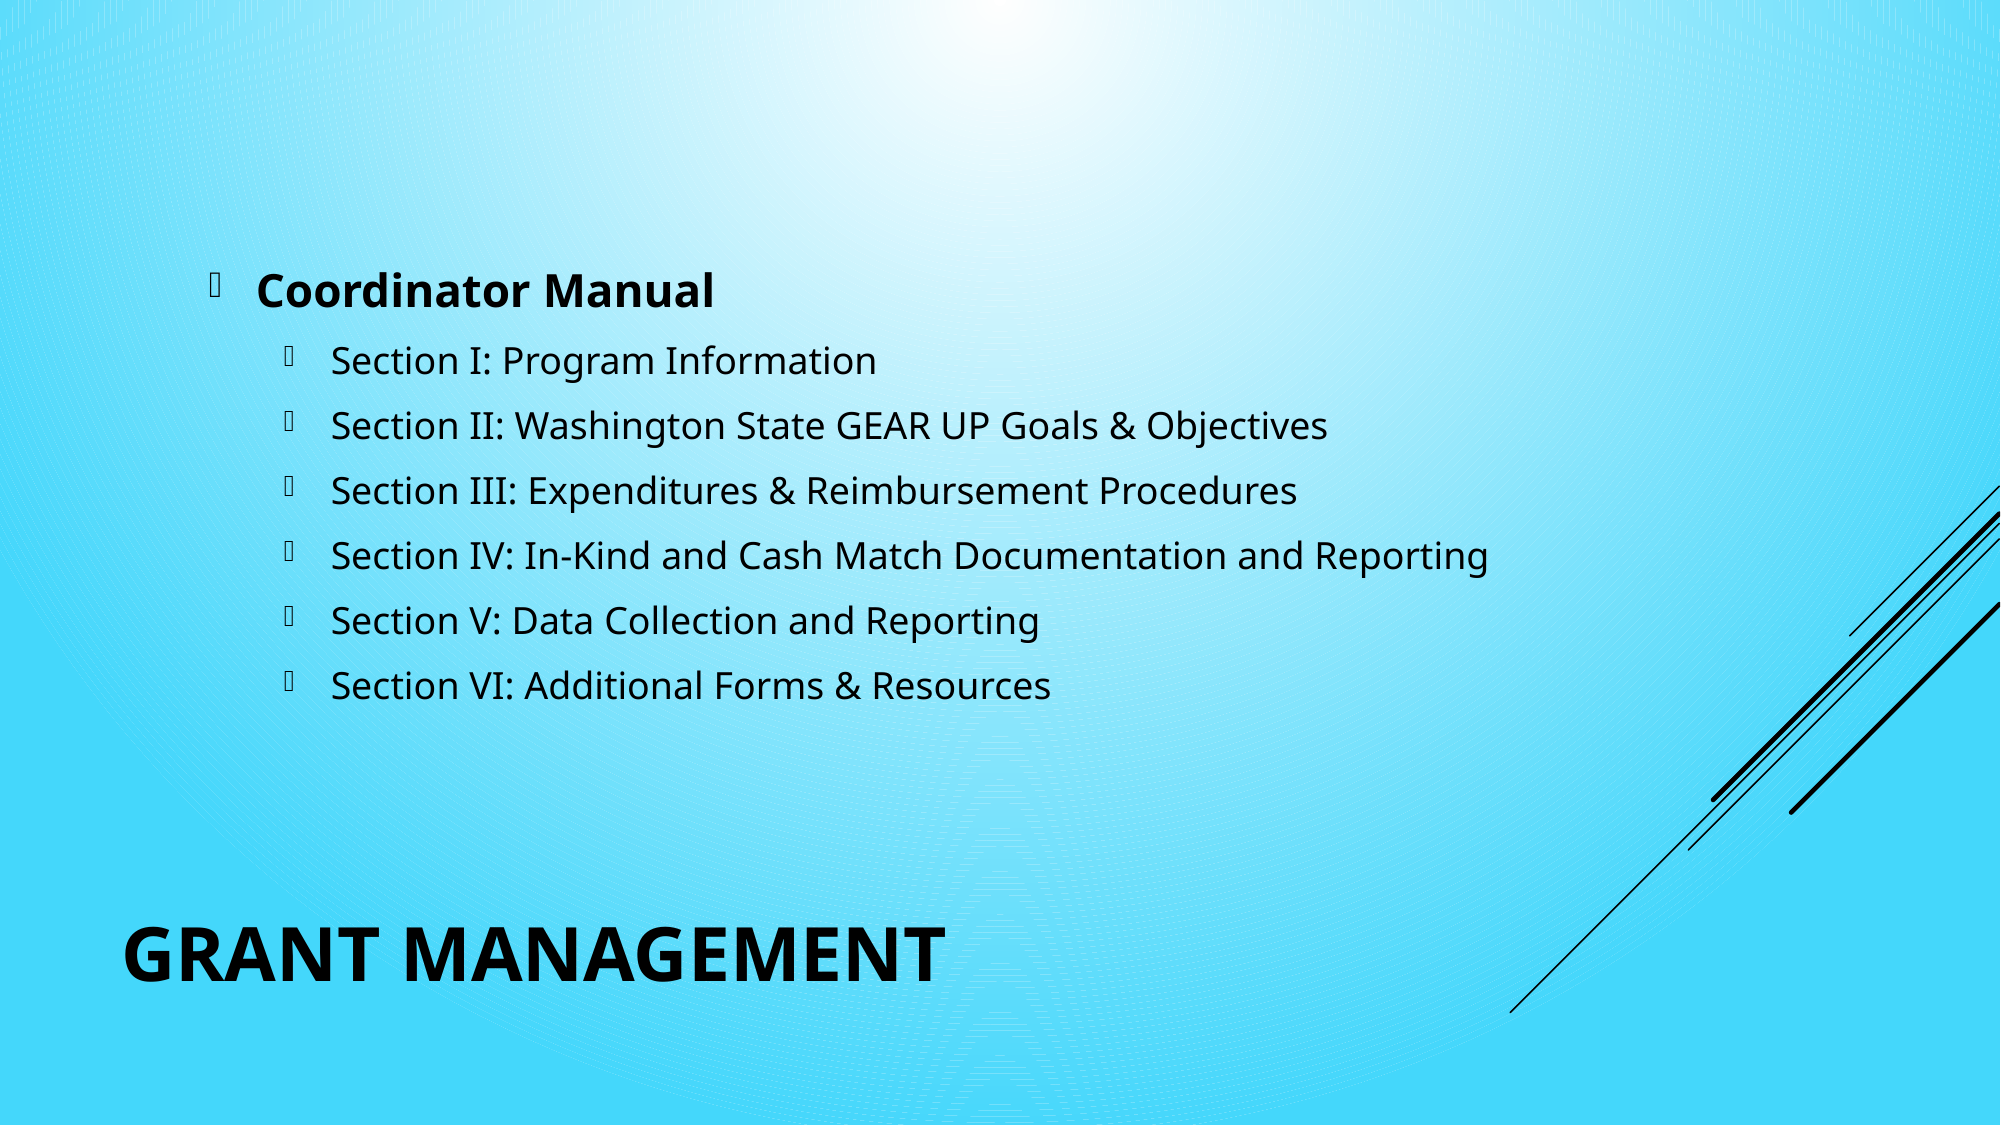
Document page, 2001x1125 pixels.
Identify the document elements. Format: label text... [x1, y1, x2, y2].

list Coordinator Manual Section I: Program Information Section II: Washington State GEAR UP Goals & Objectives Section III: Expenditures & Reimbursement Procedures Section IV: In-Kind and Cash Match Documentation and Reporting Section V: Data Collection and Reporting Section VI: Additional Forms & Resources [193, 92, 1627, 876]
title Grant Management [106, 827, 1507, 1075]
